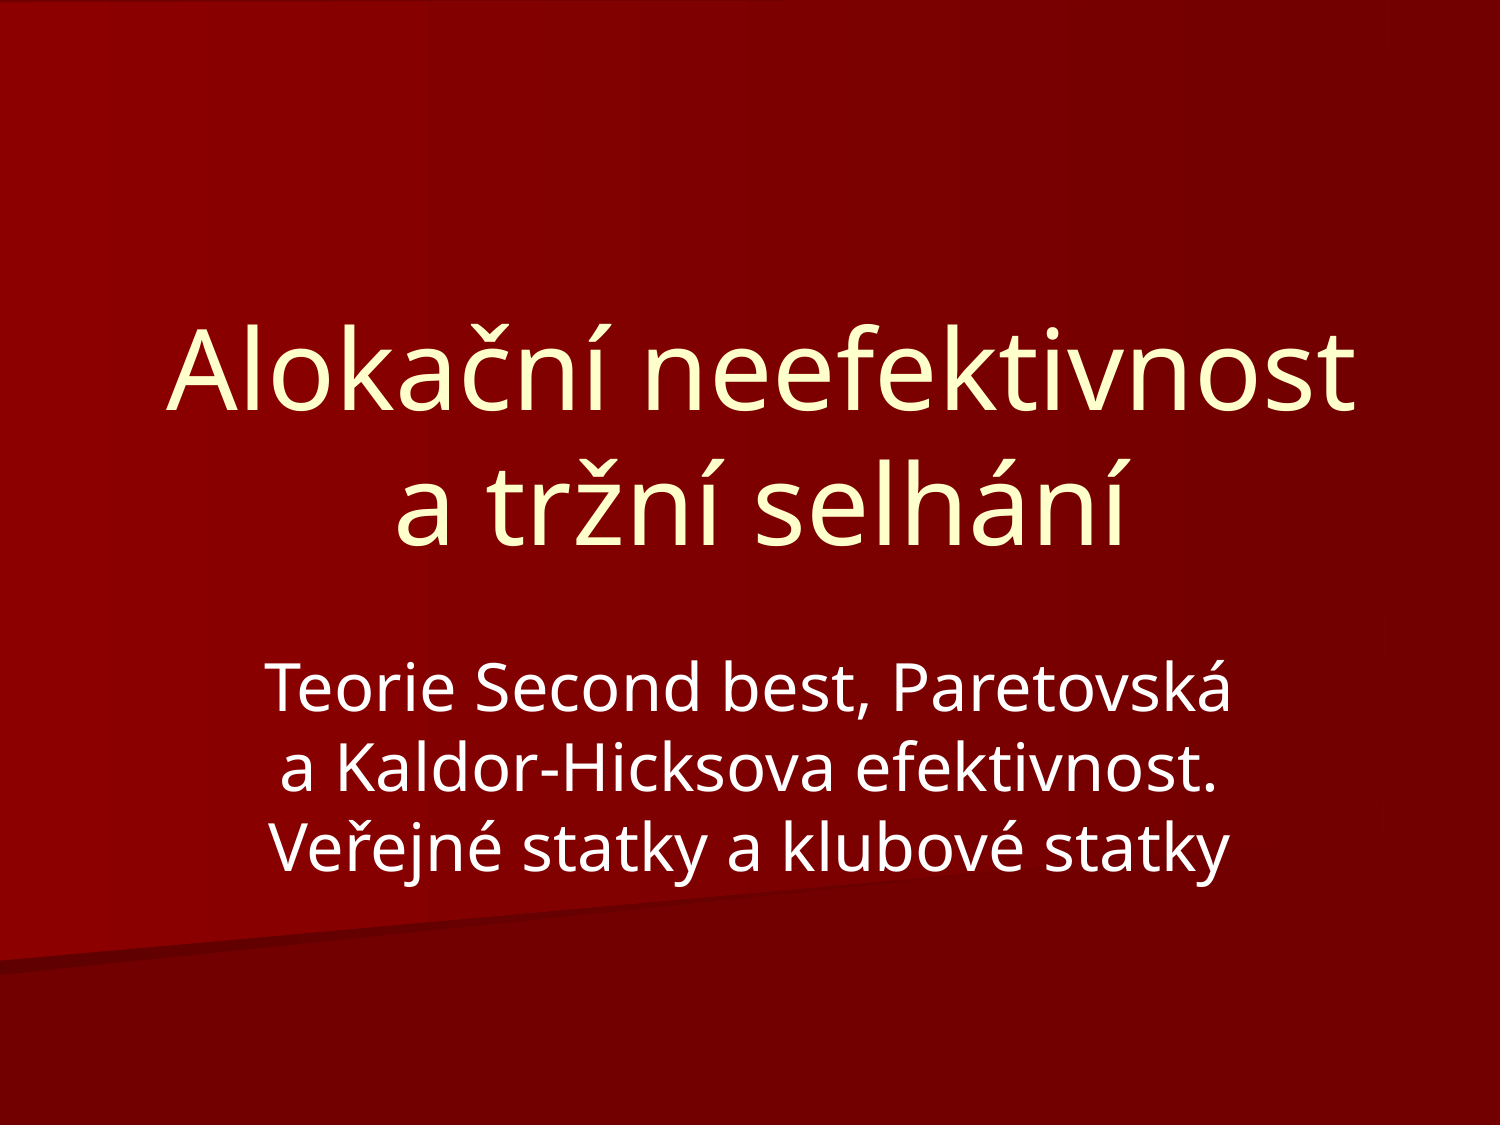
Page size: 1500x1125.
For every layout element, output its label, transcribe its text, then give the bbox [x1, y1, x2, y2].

title Alokační neefektivnost a tržní selhání [112, 289, 1412, 576]
subtitle Teorie Second best, Paretovská a Kaldor-Hicksova efektivnost. Veřejné statky a klubové statky [224, 637, 1276, 926]
